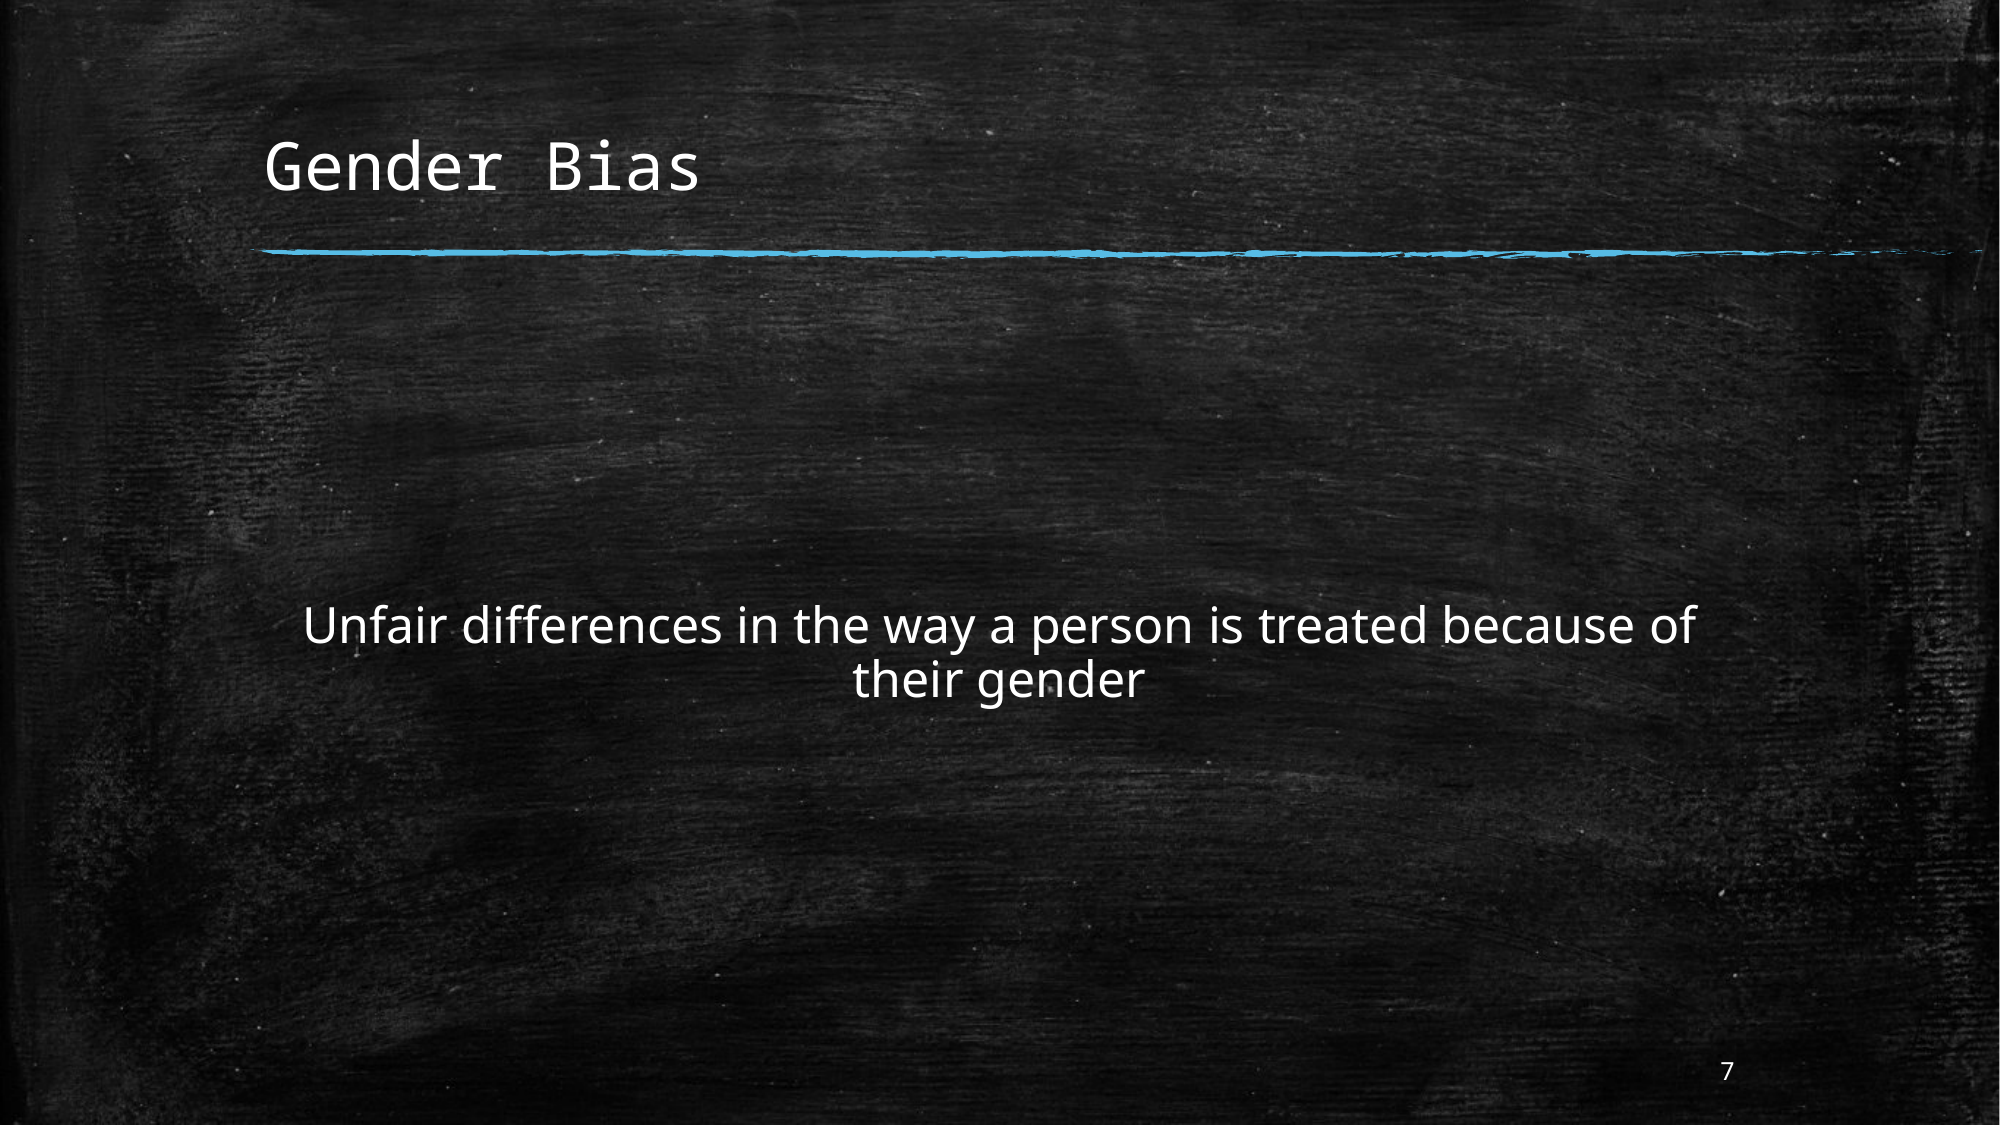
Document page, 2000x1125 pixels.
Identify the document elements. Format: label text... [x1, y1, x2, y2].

list Unfair differences in the way a person is treated because of their gender [249, 312, 1750, 1013]
slide_number 7 [1562, 1050, 1750, 1096]
title Gender Bias [249, 45, 1750, 213]
